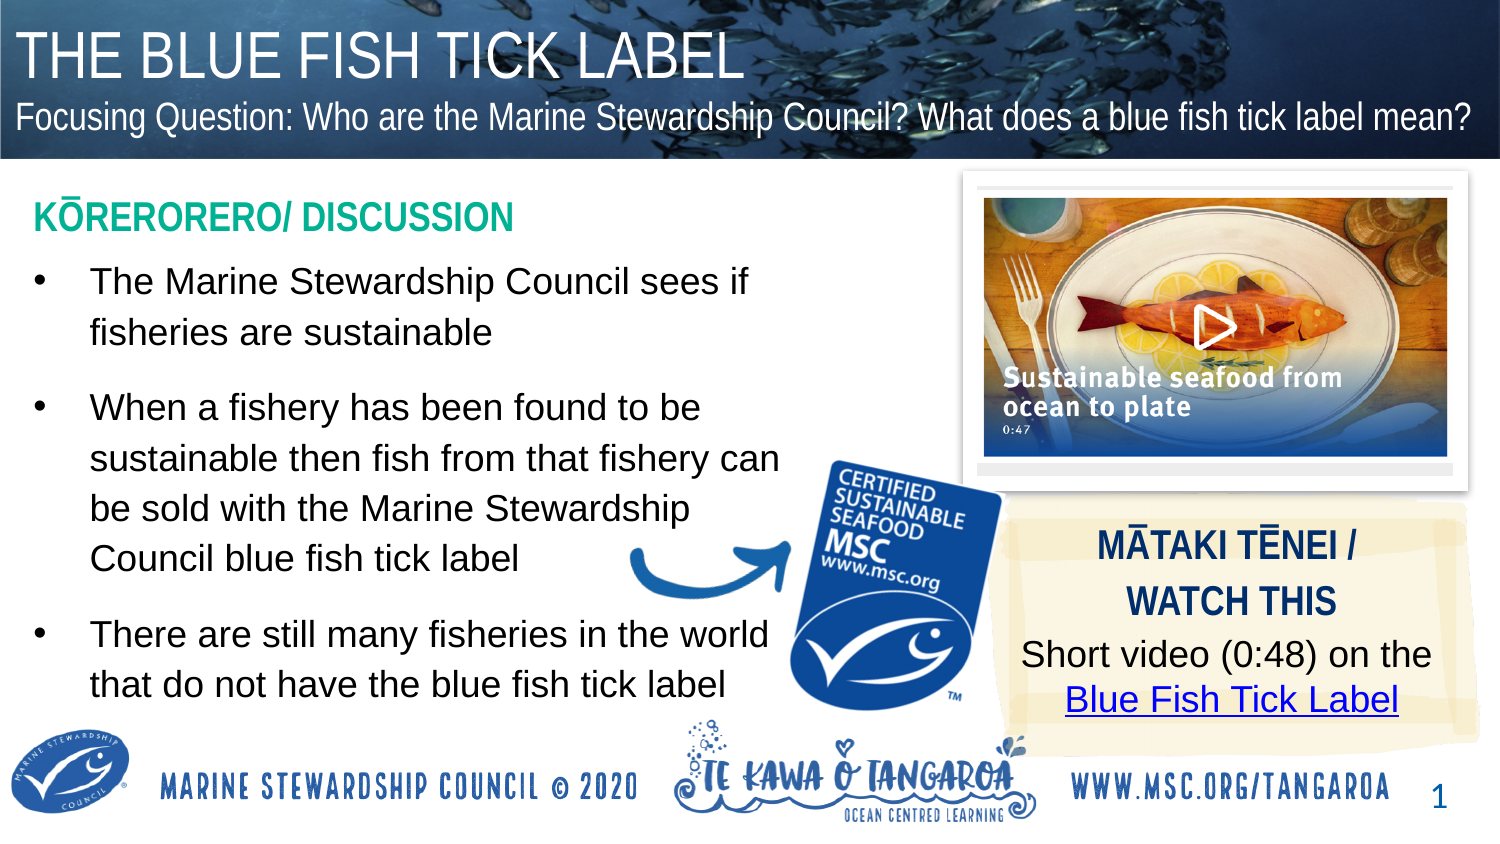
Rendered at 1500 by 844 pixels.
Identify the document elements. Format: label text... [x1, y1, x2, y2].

text_box THE BLUE FISH TICK LABEL Focusing Question: Who are the Marine Stewardship Council? What does a blue fish tick label mean? [0, 0, 1500, 166]
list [976, 185, 1454, 457]
list KŌRERORERO/ DISCUSSION The Marine Stewardship Council sees if fisheries are sustainable When a fishery has been found to be sustainable then fish from that fishery can be sold with the Marine Stewardship Council blue fish tick label There are still many fisheries in the world that do not have the blue fish tick label [18, 175, 808, 791]
picture [0, 418, 1500, 835]
